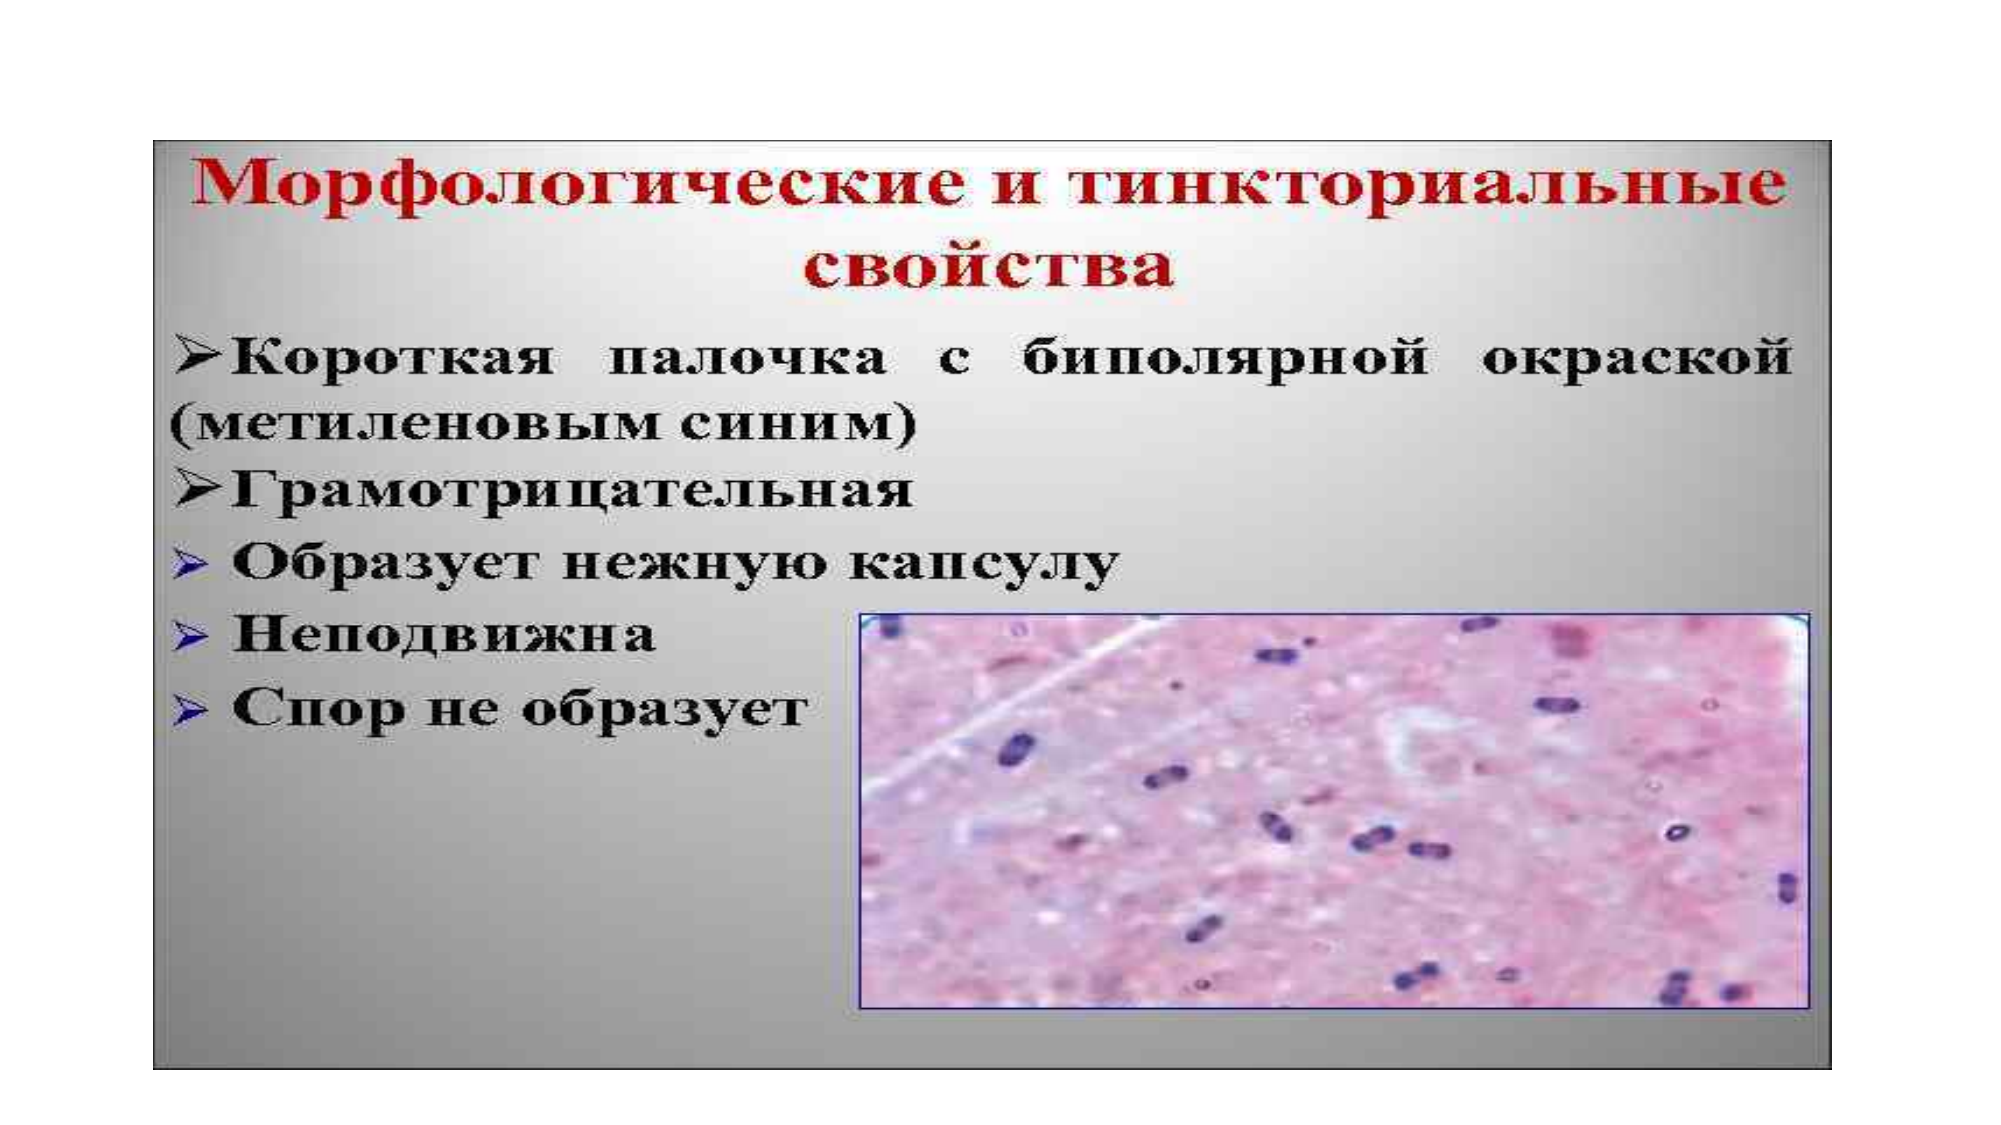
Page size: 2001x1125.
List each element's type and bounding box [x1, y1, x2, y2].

picture [153, 140, 1832, 1070]
